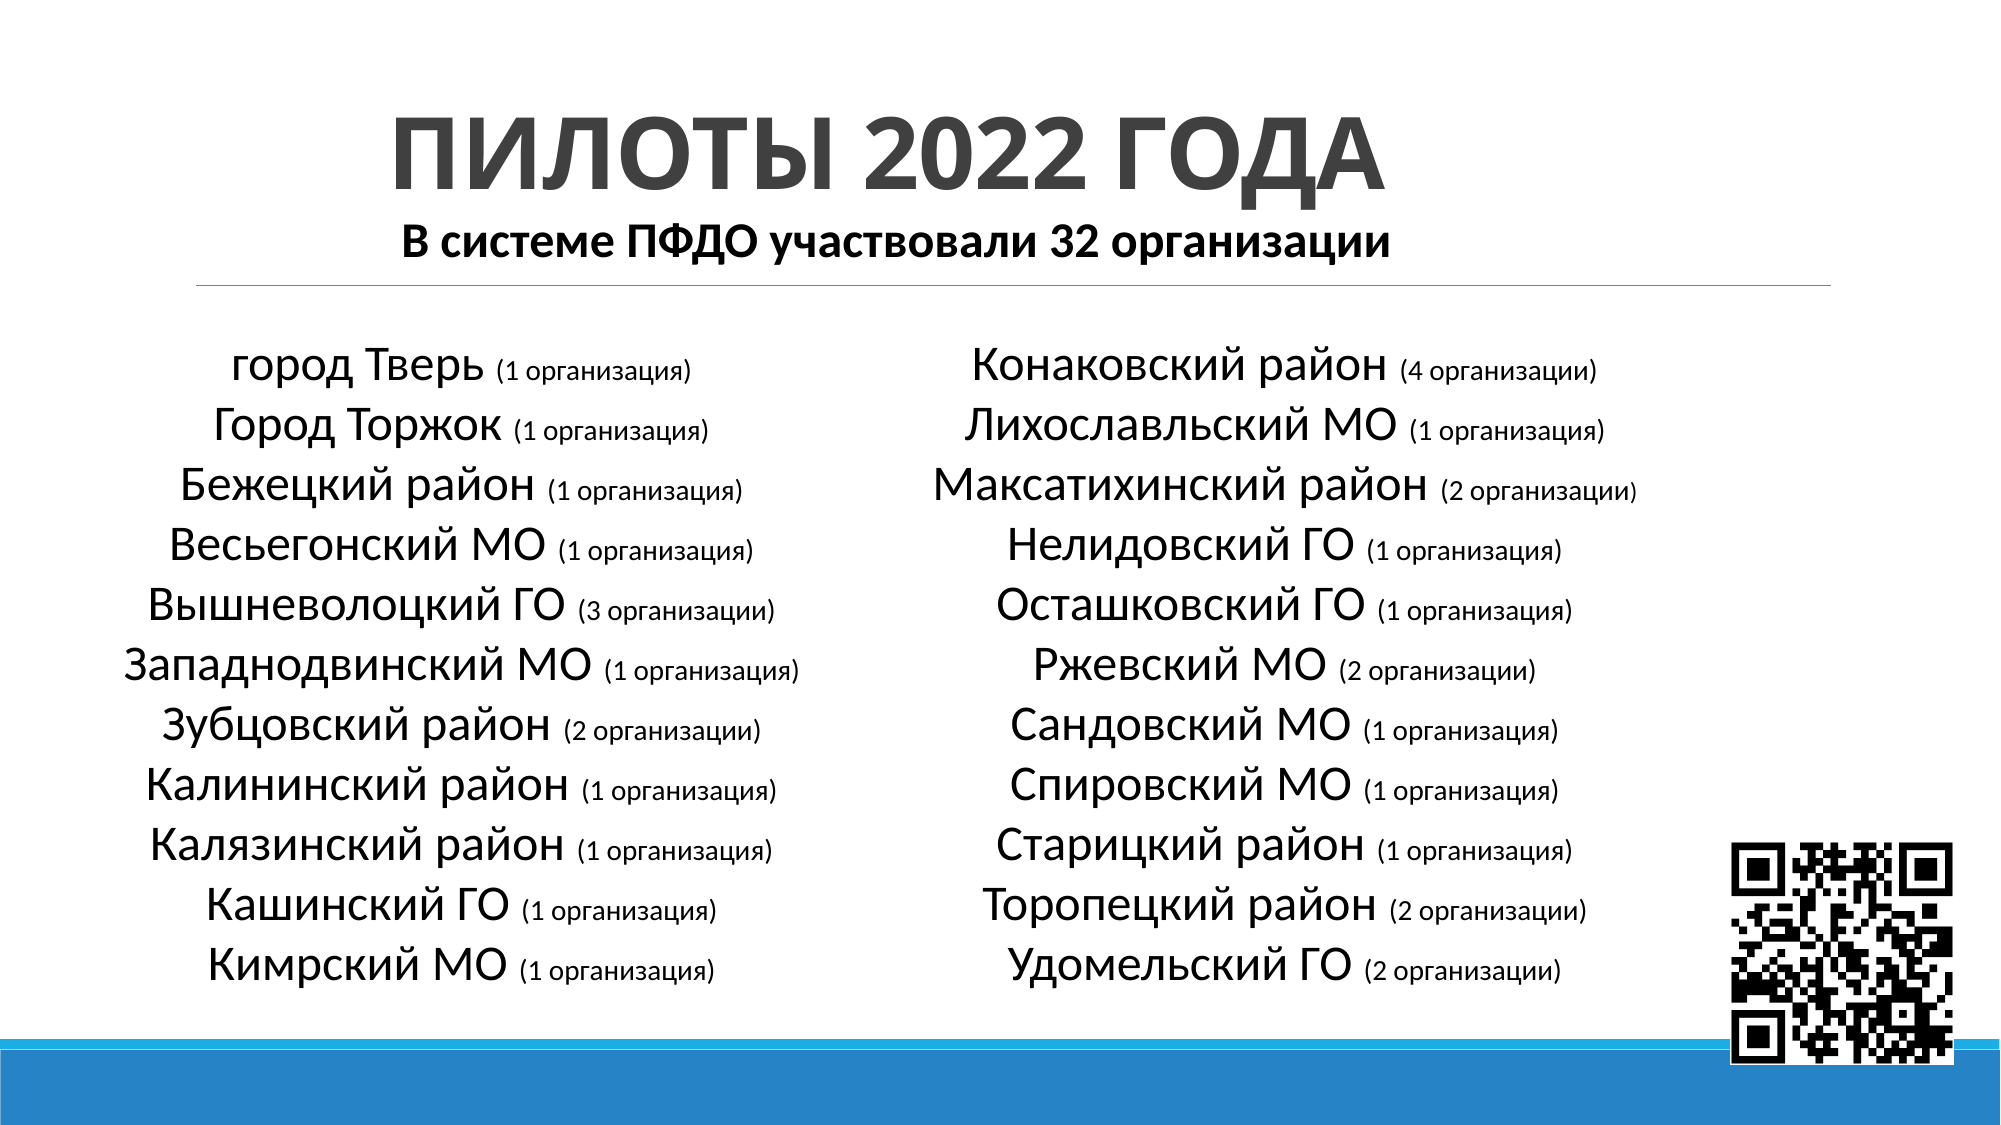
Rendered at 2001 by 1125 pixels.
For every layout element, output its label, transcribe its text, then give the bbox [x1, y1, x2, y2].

title ПИЛОТЫ 2022 ГОДА [62, 62, 1713, 218]
picture [1729, 841, 1954, 1066]
text_box город Тверь (1 организация) Город Торжок (1 организация) Бежецкий район (1 организация) Весьегонский МО (1 организация) Вышневолоцкий ГО (3 организации) Западнодвинский МО (1 организация) Зубцовский район (2 организации) Калининский район (1 организация) Калязинский район (1 организация) Кашинский ГО (1 организация) Кимрский МО (1 организация) [108, 322, 815, 1058]
text_box В системе ПФДО участвовали 32 организации [293, 200, 1511, 276]
text_box Конаковский район (4 организации) Лихославльский МО (1 организация) Максатихинский район (2 организации) Нелидовский ГО (1 организация) Осташковский ГО (1 организация) Ржевский МО (2 организации) Сандовский МО (1 организация) Спировский МО (1 организация) Старицкий район (1 организация) Торопецкий район (2 организации) Удомельский ГО (2 организации) [917, 322, 1653, 998]
